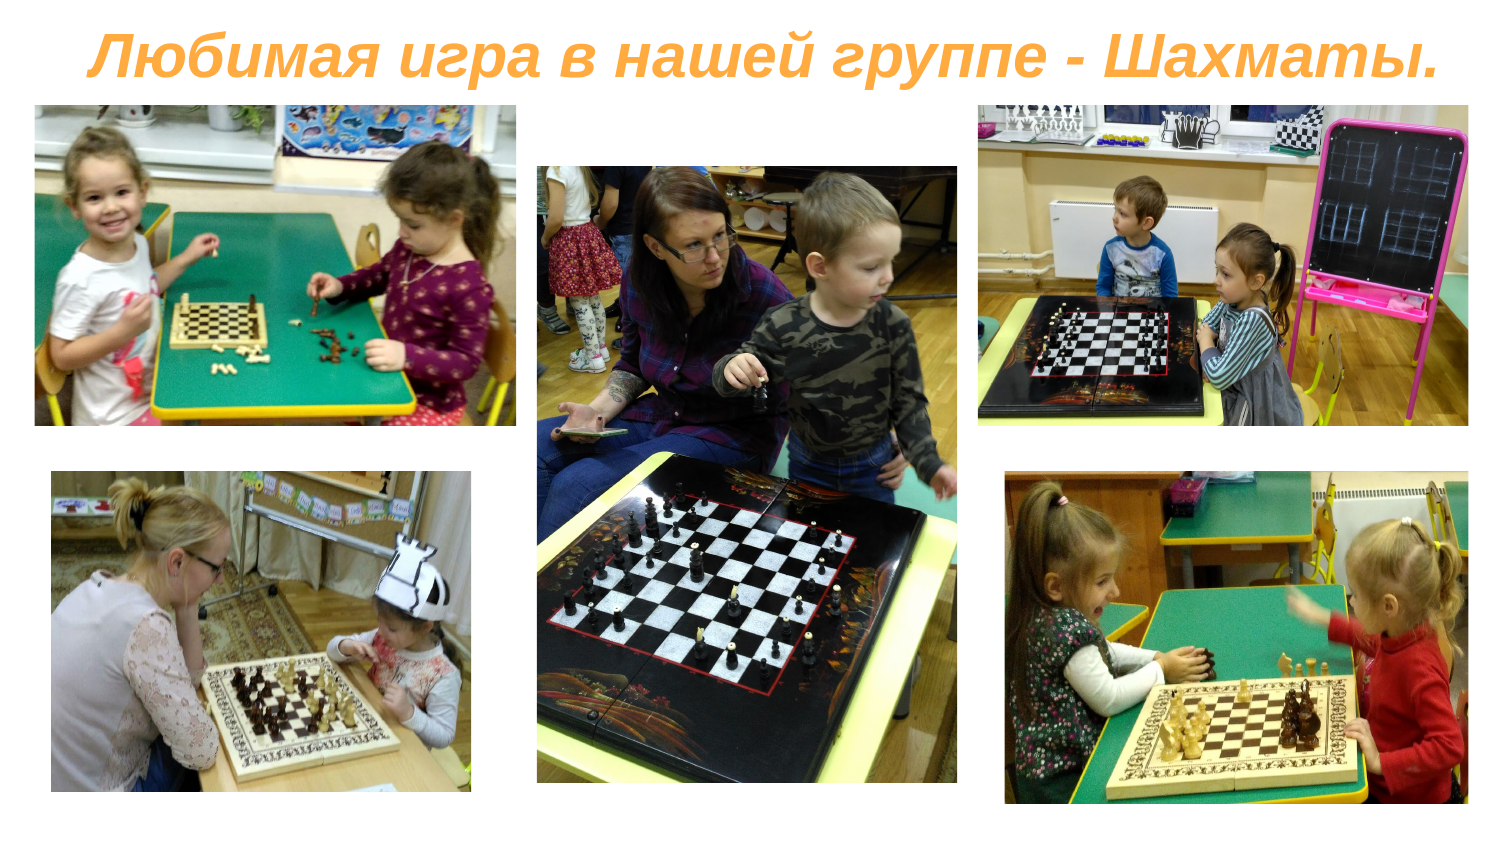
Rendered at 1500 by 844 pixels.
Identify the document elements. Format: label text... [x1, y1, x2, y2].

picture [1004, 471, 1469, 804]
picture [977, 105, 1469, 426]
picture [34, 105, 517, 426]
picture [536, 166, 958, 784]
picture [50, 471, 472, 792]
title Любимая игра в нашей группе - Шахматы. [23, 0, 1469, 92]
